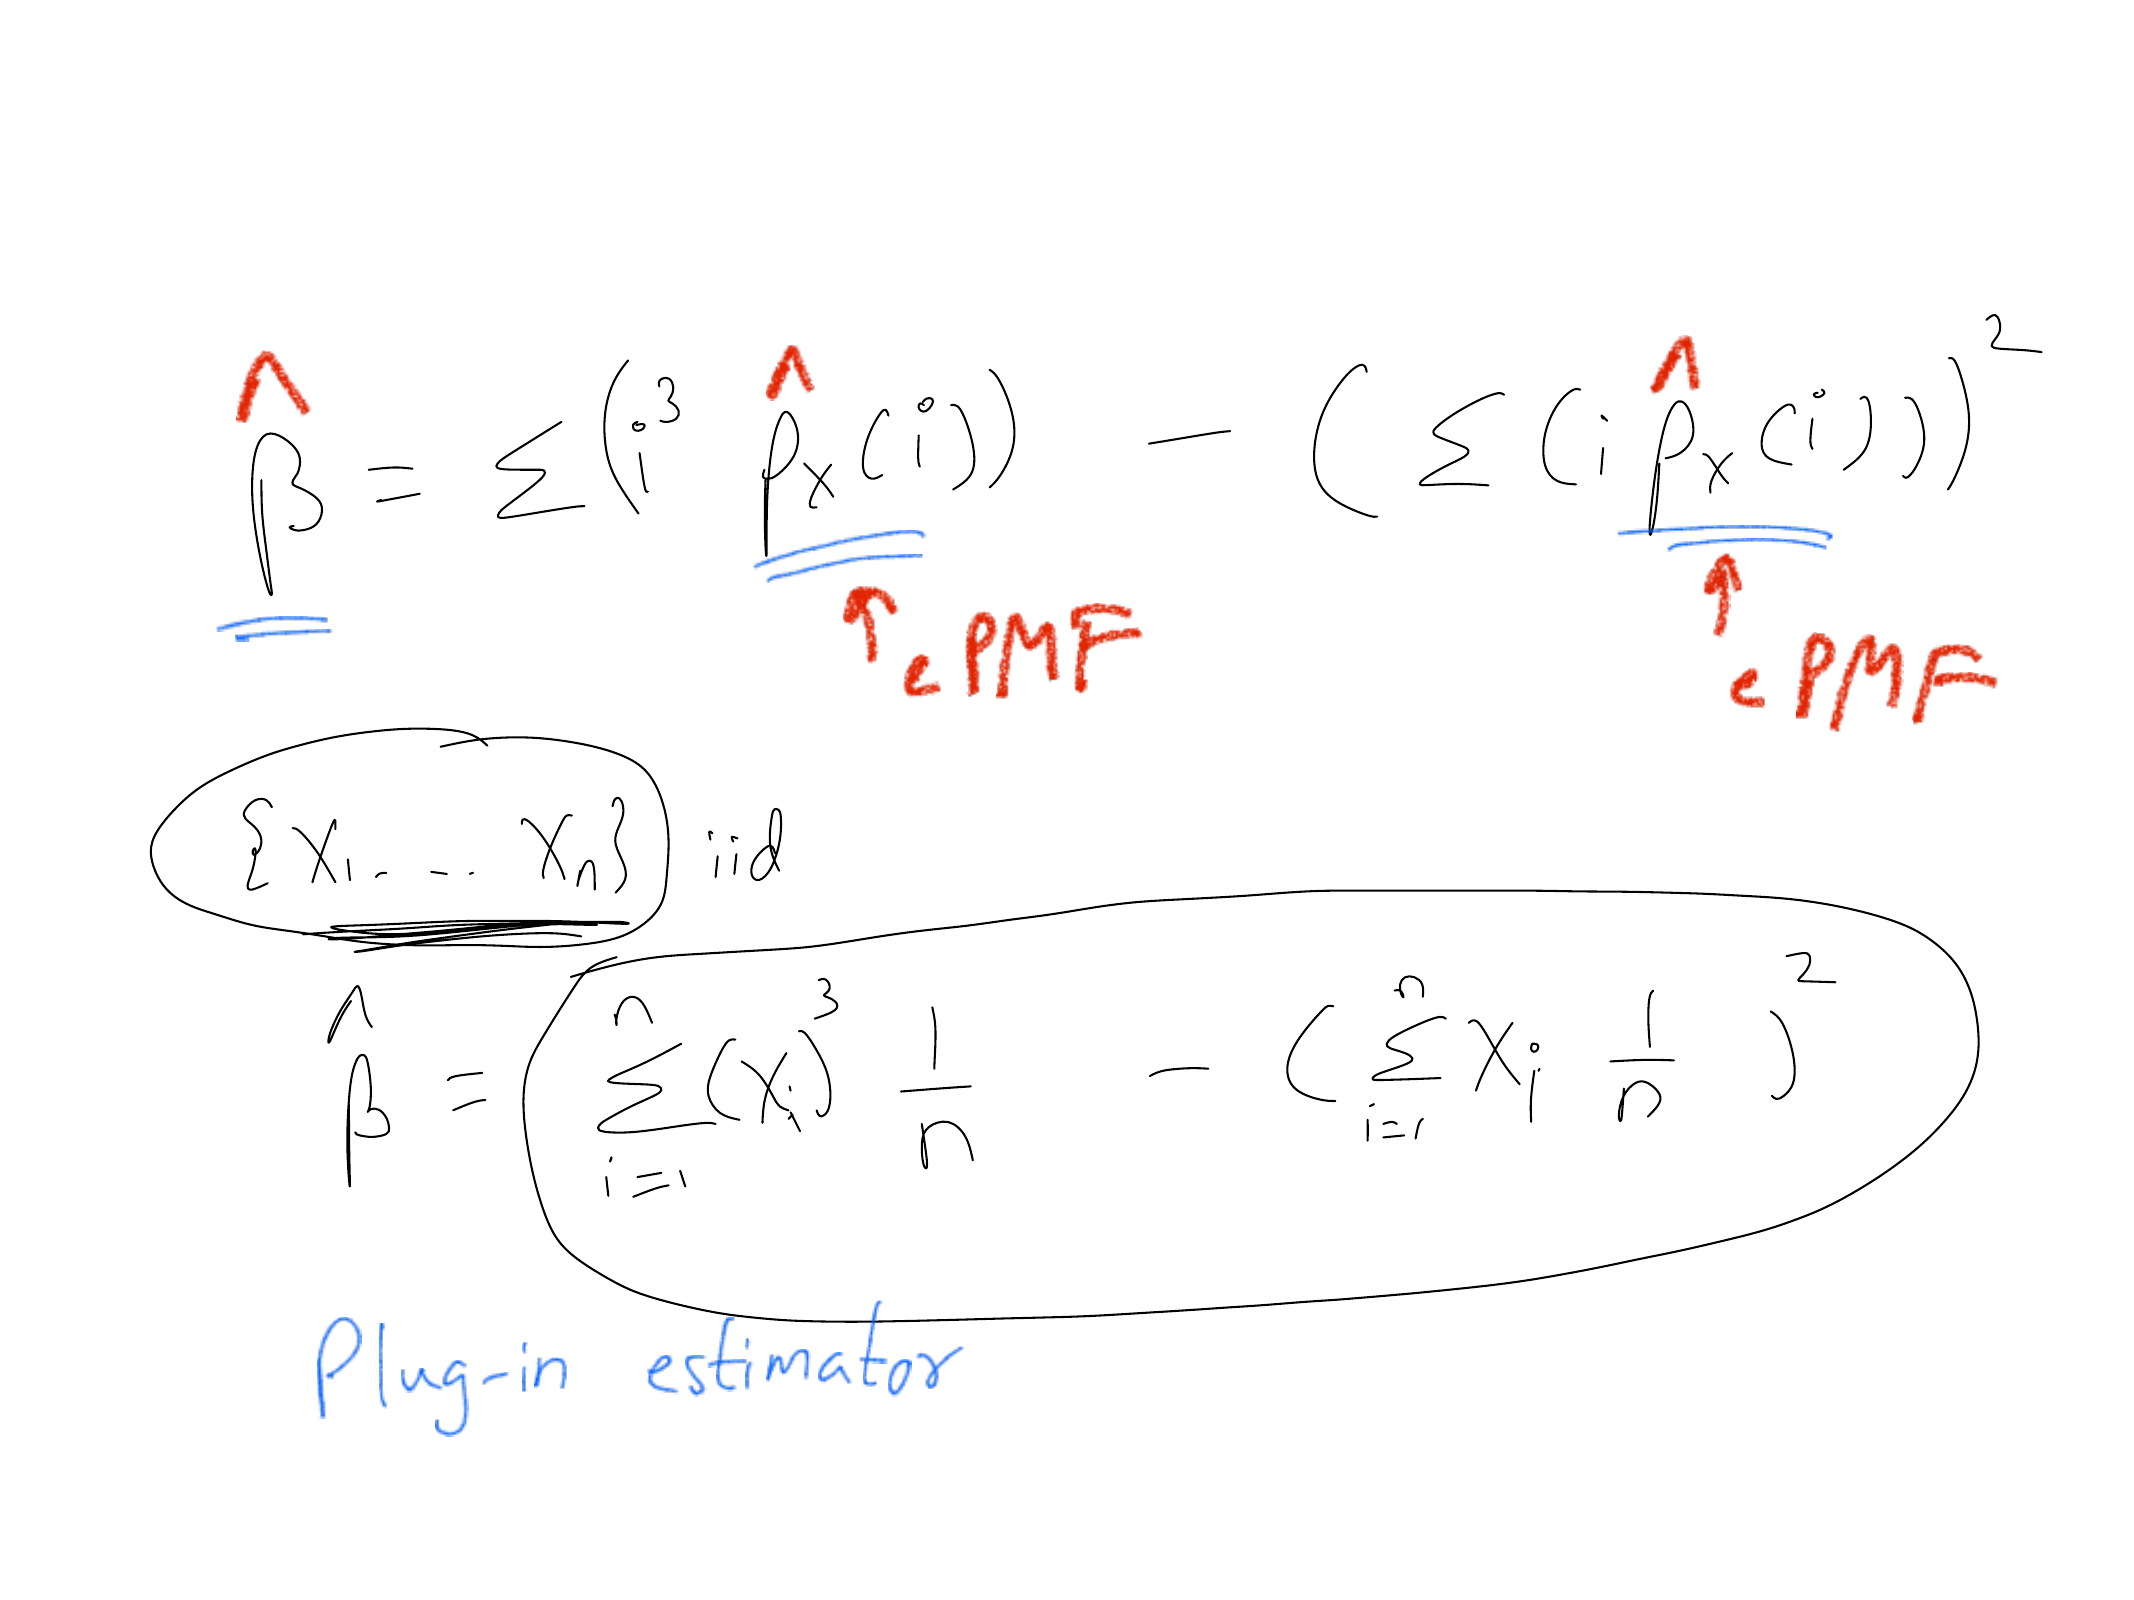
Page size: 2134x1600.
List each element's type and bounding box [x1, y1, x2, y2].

text_box [150, 314, 2042, 1438]
